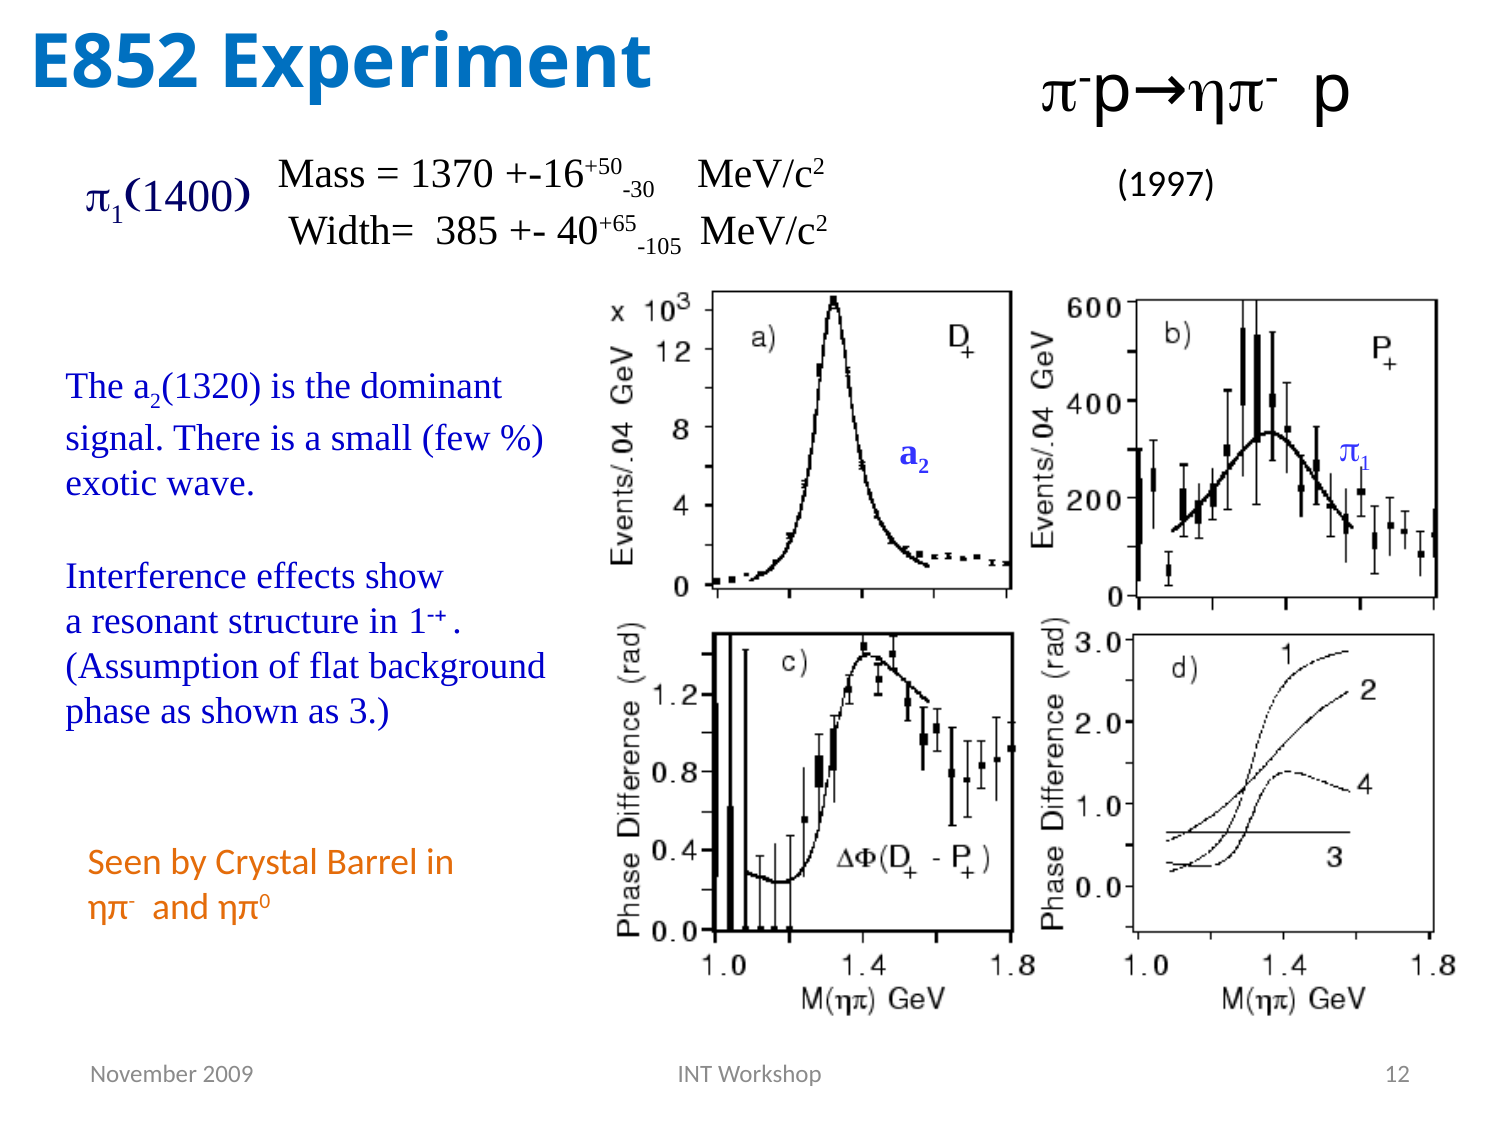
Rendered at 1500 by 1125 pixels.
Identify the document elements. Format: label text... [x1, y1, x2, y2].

text_box The a2(1320) is the dominant signal. There is a small (few %) exotic wave. [50, 354, 560, 510]
text_box p1(1400) [70, 158, 263, 236]
text_box Seen by Crystal Barrel in ηπ- and ηπ0 [72, 829, 479, 935]
picture [576, 269, 1490, 1043]
text_box p-p→hp- p [1027, 37, 1368, 133]
text_box Mass = 1370 +-16+50-30 MeV/c2 Width= 385 +- 40+65-105 MeV/c2 [263, 138, 844, 267]
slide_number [75, 1042, 425, 1103]
footer INT Workshop [512, 1042, 988, 1103]
text_box Interference effects show a resonant structure in 1-+ . (Assumption of flat background phase as shown as 3.) [50, 543, 562, 739]
text_box (1997) [1102, 151, 1231, 212]
slide_number 12 [1074, 1051, 1425, 1103]
text_box E852 Experiment [14, 5, 669, 111]
